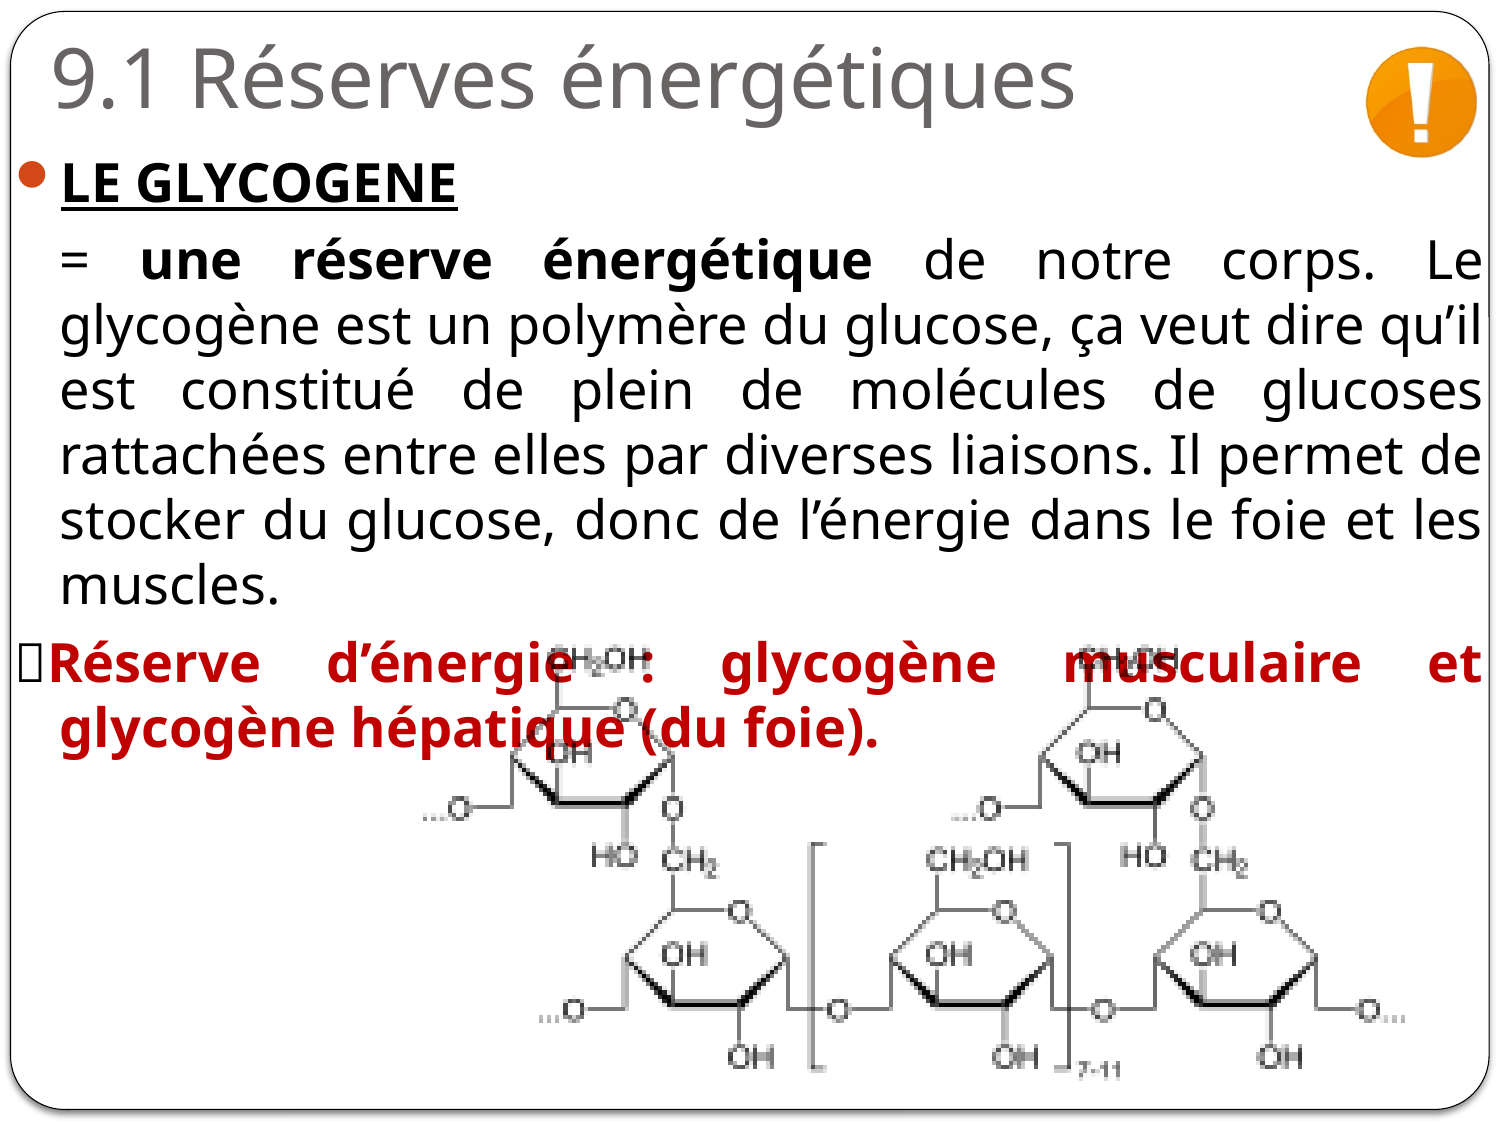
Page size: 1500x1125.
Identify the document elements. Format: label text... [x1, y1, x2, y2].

title 9.1 Réserves énergétiques [35, 0, 1442, 140]
picture [399, 636, 1430, 1091]
picture [1365, 46, 1477, 158]
list LE GLYCOGENE = une réserve énergétique de notre corps. Le glycogène est un polymère du glucose, ça veut dire qu’il est constitué de plein de molécules de glucoses rattachées entre elles par diverses liaisons. Il permet de stocker du glucose, donc de l’énergie dans le foie et les muscles. Réserve d’énergie : glycogène musculaire et glycogène hépatique (du foie). [0, 140, 1500, 1125]
